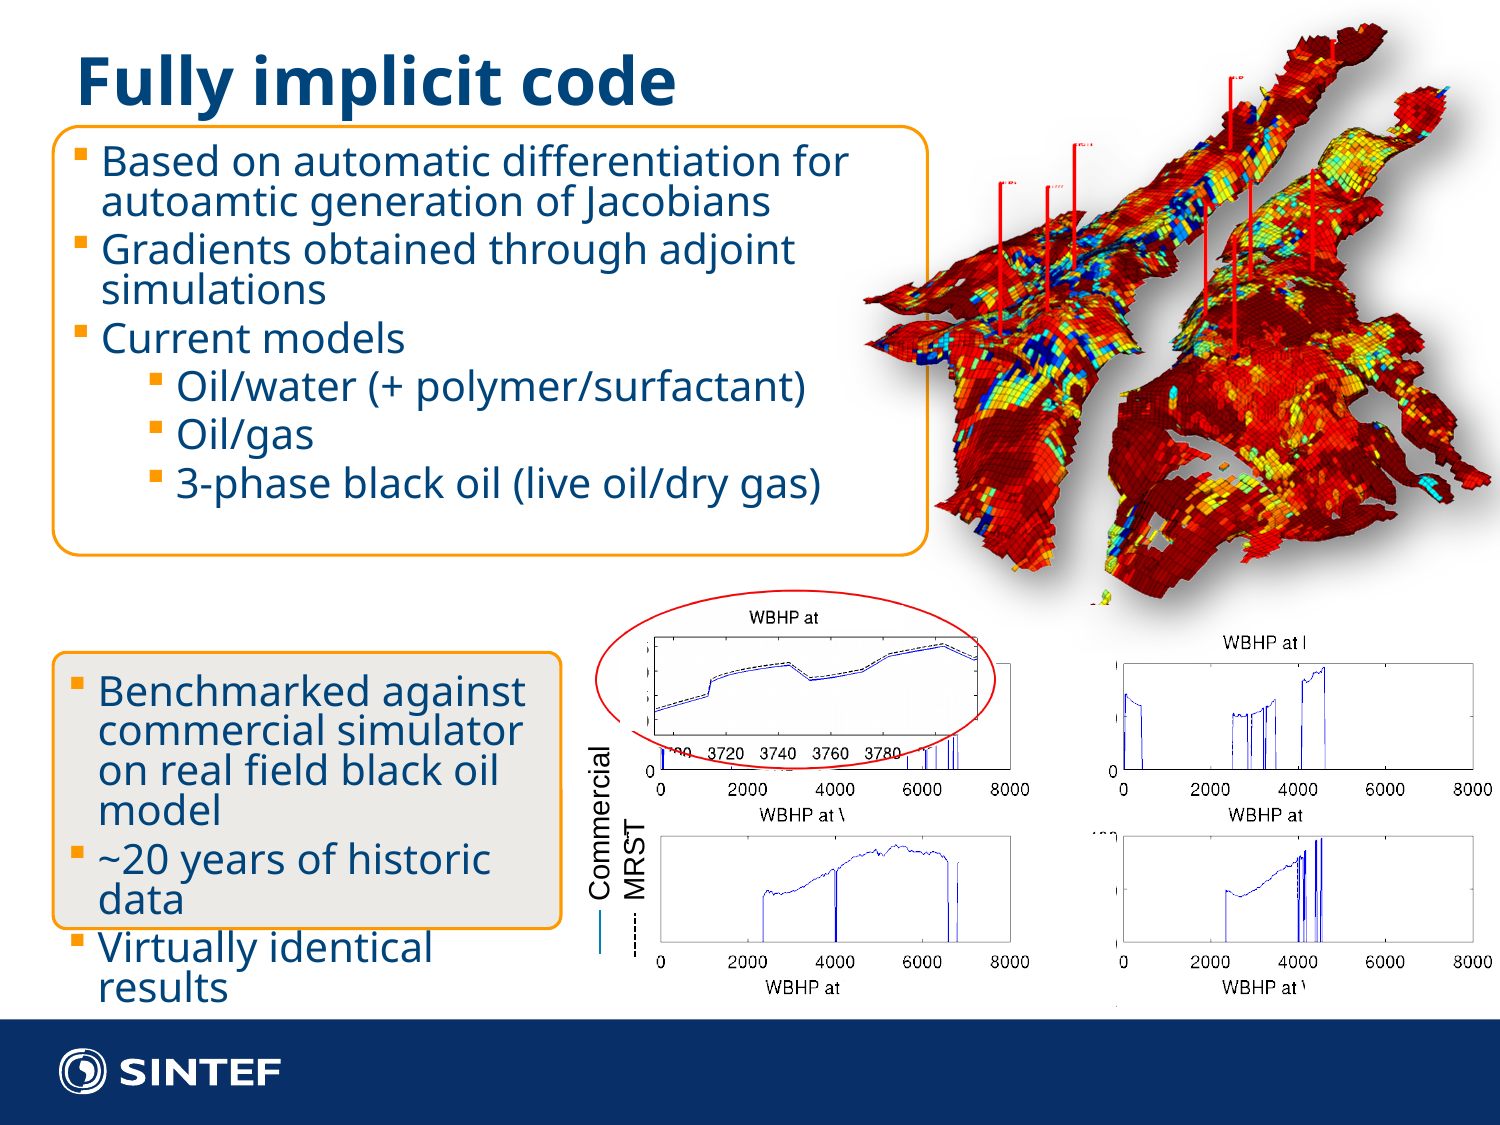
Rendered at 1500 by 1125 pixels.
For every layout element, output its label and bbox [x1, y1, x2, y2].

text_box [53, 0, 1500, 1019]
